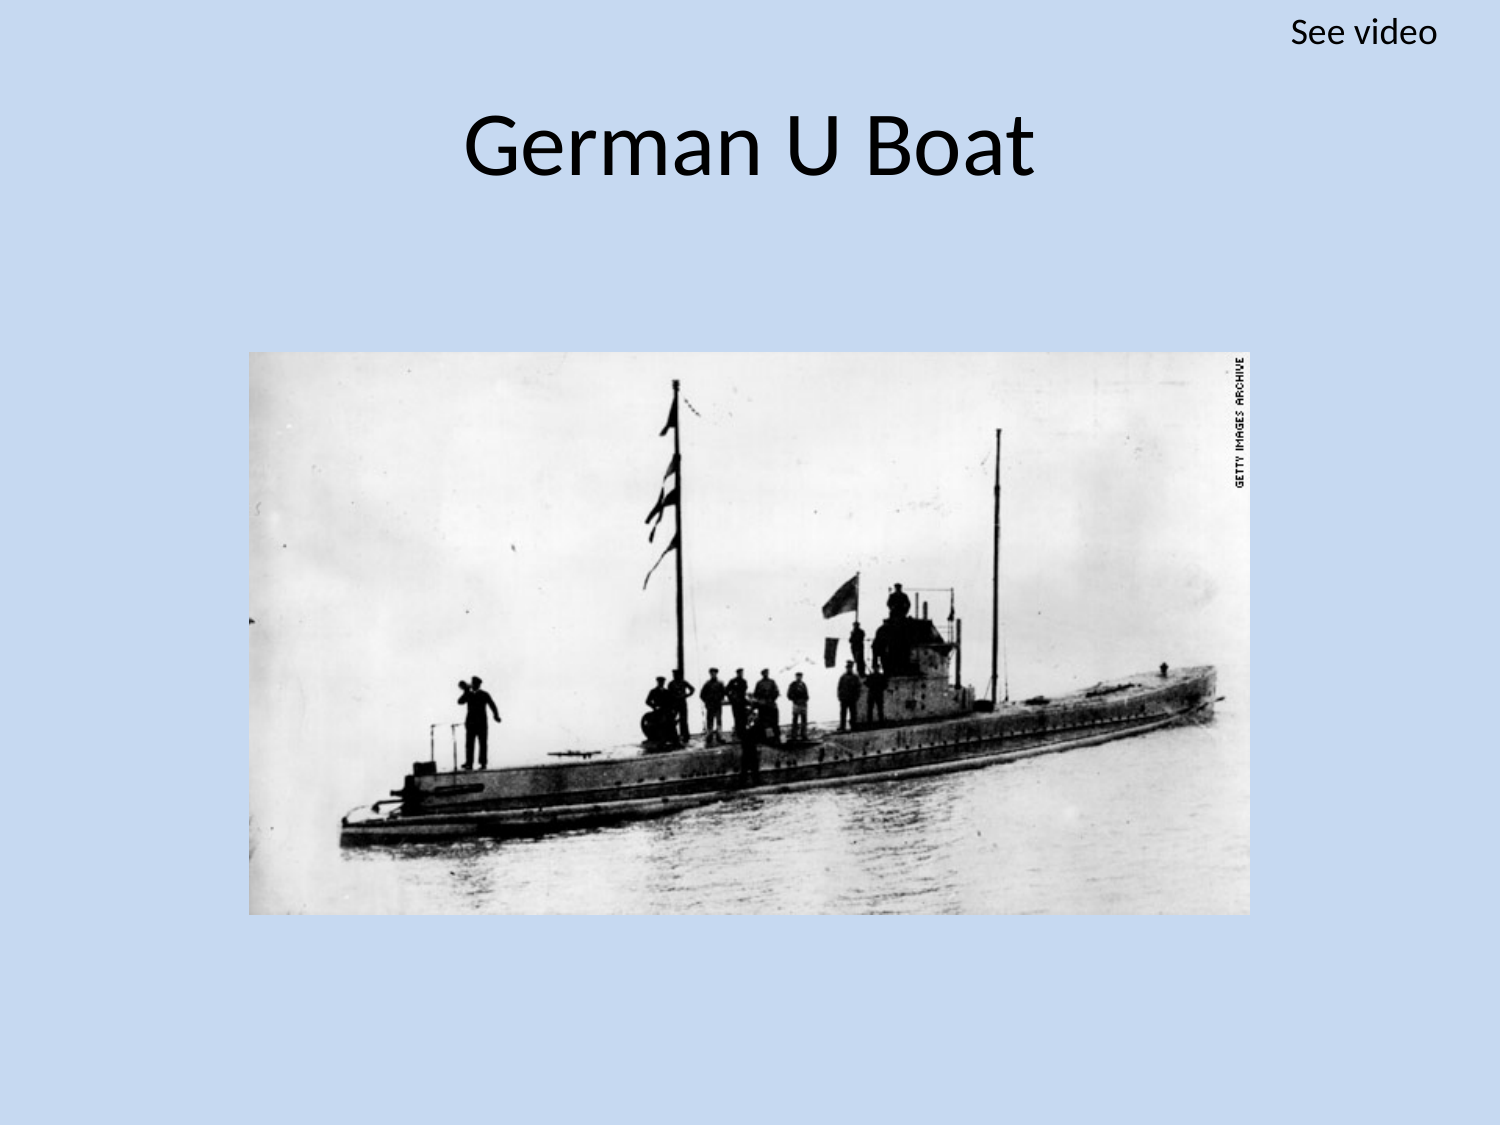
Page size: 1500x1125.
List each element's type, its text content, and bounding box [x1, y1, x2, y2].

text_box See video [1276, 0, 1453, 60]
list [249, 352, 1251, 916]
title German U Boat [75, 45, 1425, 233]
